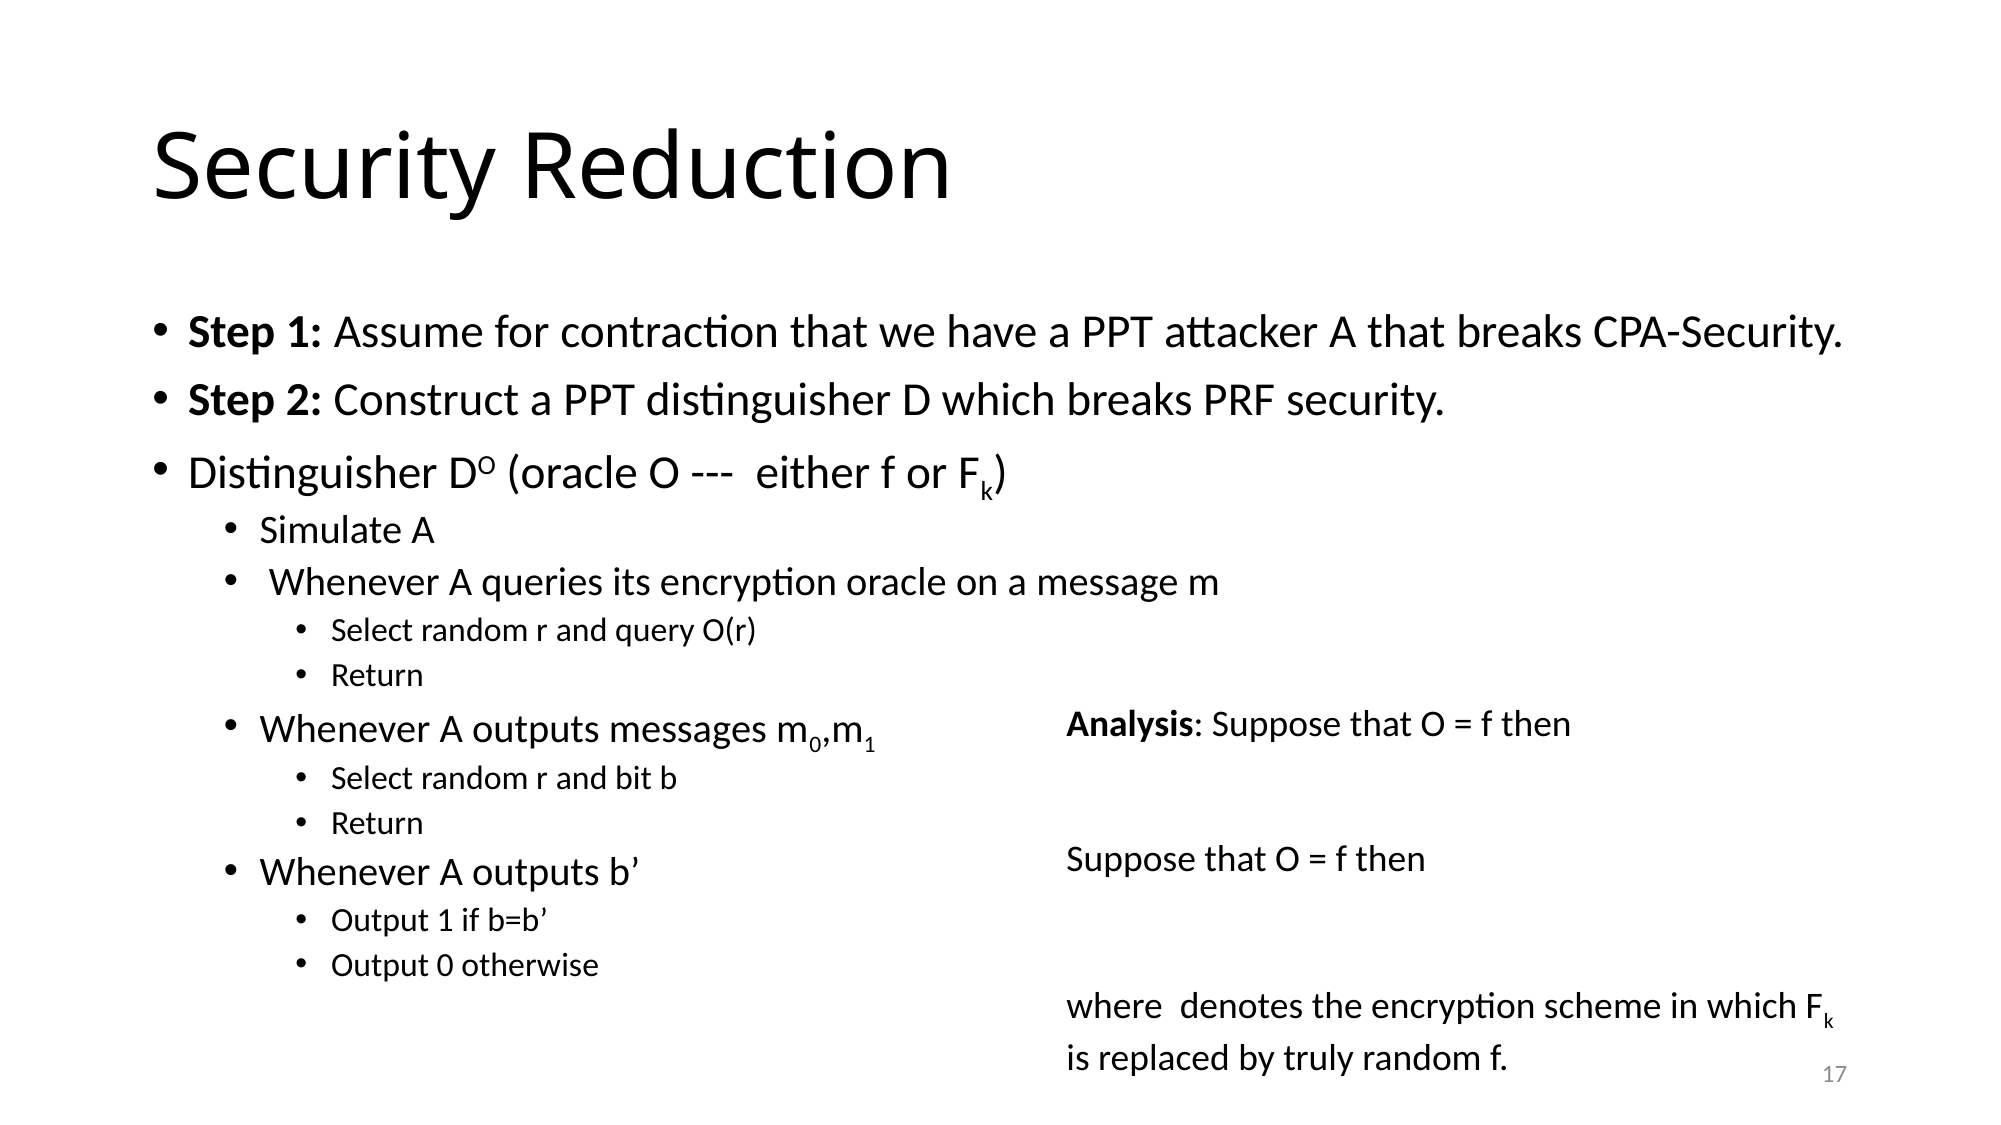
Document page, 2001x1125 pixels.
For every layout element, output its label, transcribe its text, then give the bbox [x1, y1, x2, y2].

title Security Reduction [137, 59, 1863, 278]
slide_number 17 [1412, 1042, 1863, 1103]
